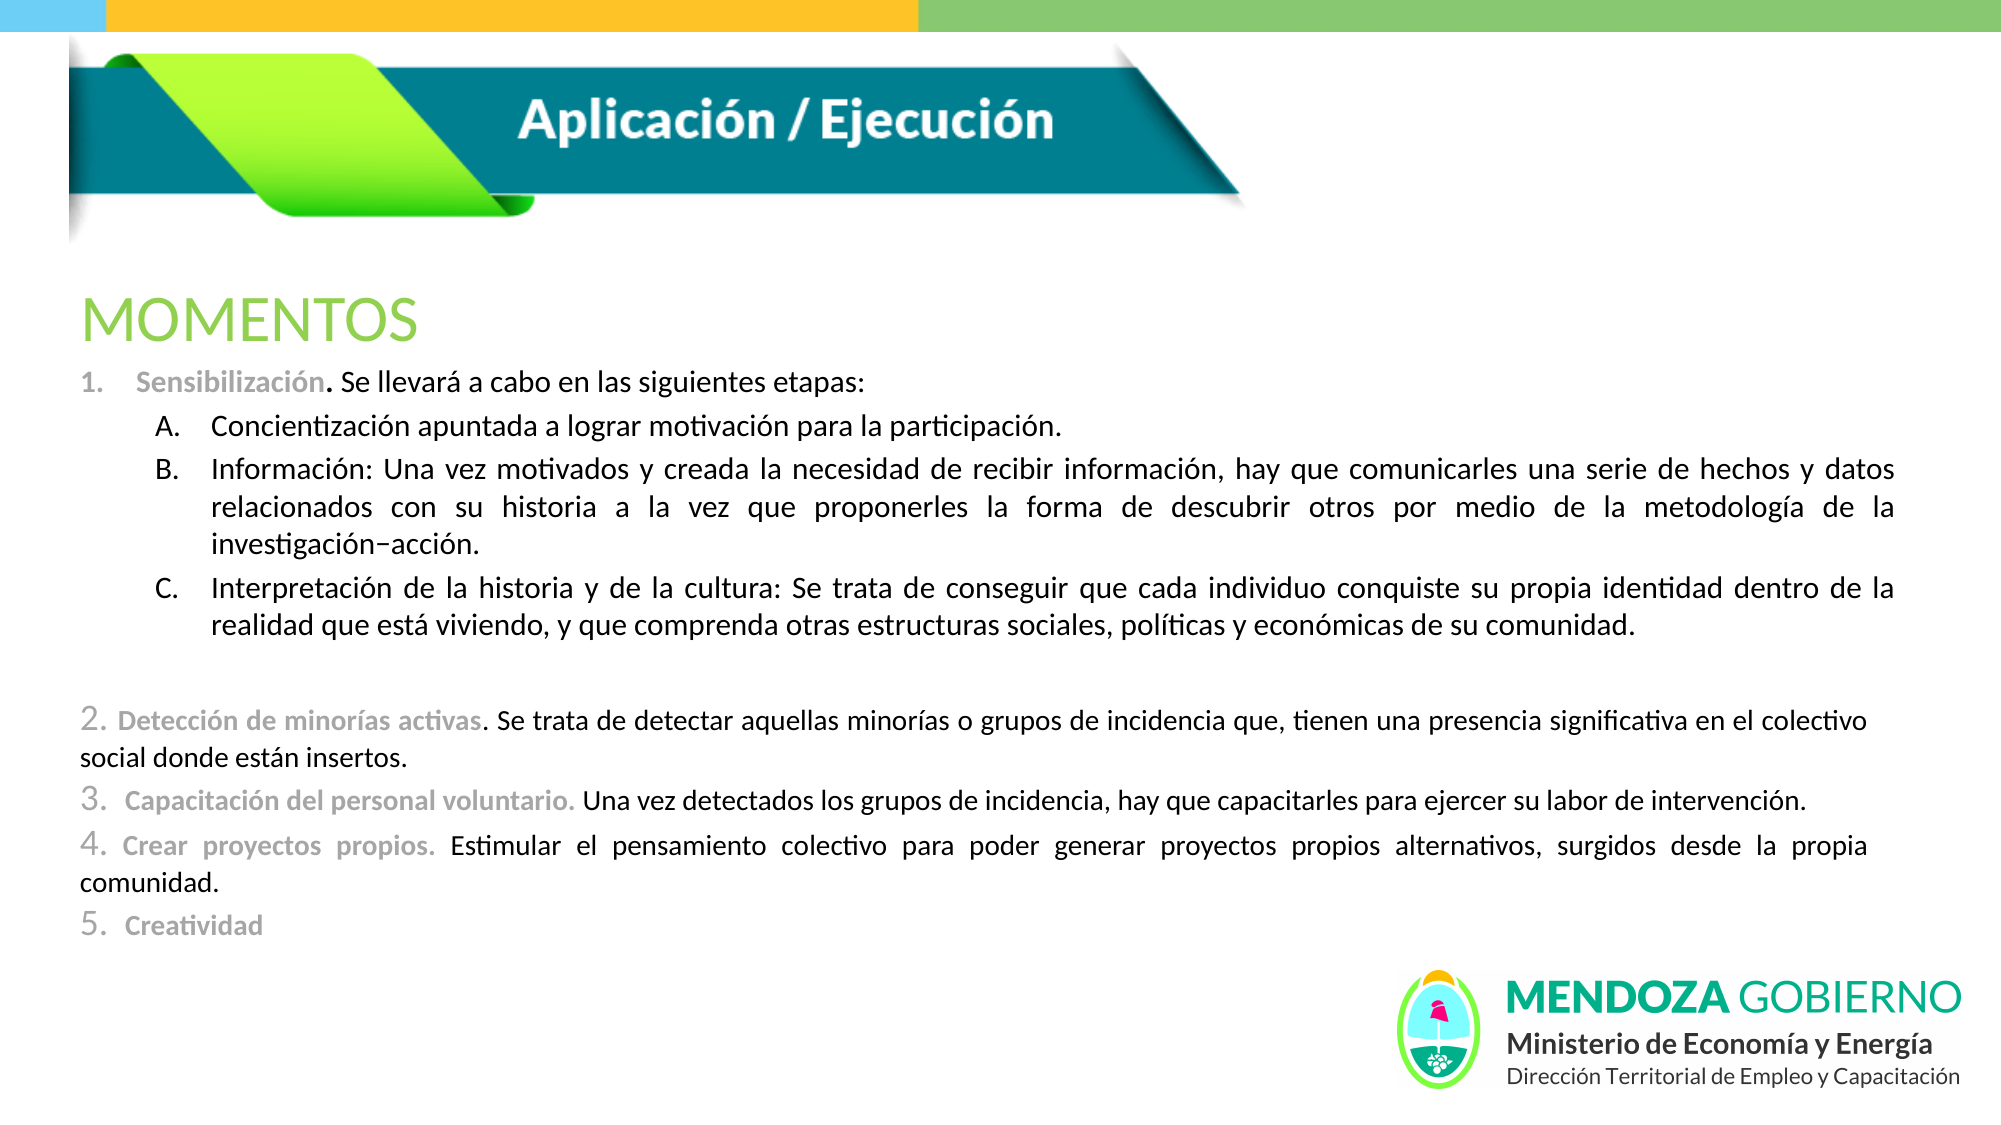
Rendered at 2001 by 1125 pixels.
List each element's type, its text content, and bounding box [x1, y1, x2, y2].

picture [1397, 970, 1961, 1090]
picture [0, 0, 2001, 247]
list MOMENTOS Sensibilización. Se llevará a cabo en las siguientes etapas: Concientización apuntada a lograr motivación para la participación. Información: Una vez motivados y creada la necesidad de recibir información, hay que comunicarles una serie de hechos y datos relacionados con su historia a la vez que proponerles la forma de descubrir otros por medio de la metodología de la investigación−acción. Interpretación de la historia y de la cultura: Se trata de conseguir que cada individuo conquiste su propia identidad dentro de la realidad que está viviendo, y que comprenda otras estructuras sociales, políticas y económicas de su comunidad. [64, 267, 1913, 762]
text_box 2. Detección de minorías activas. Se trata de detectar aquellas minorías o grupos de incidencia que, tienen una presencia significativa en el colectivo social donde están insertos. 3. Capacitación del personal voluntario. Una vez detectados los grupos de incidencia, hay que capacitarles para ejercer su labor de intervención. 4. Crear proyectos propios. Estimular el pensamiento colectivo para poder generar proyectos propios alternativos, surgidos desde la propia comunidad. 5. Creatividad [64, 686, 1884, 986]
